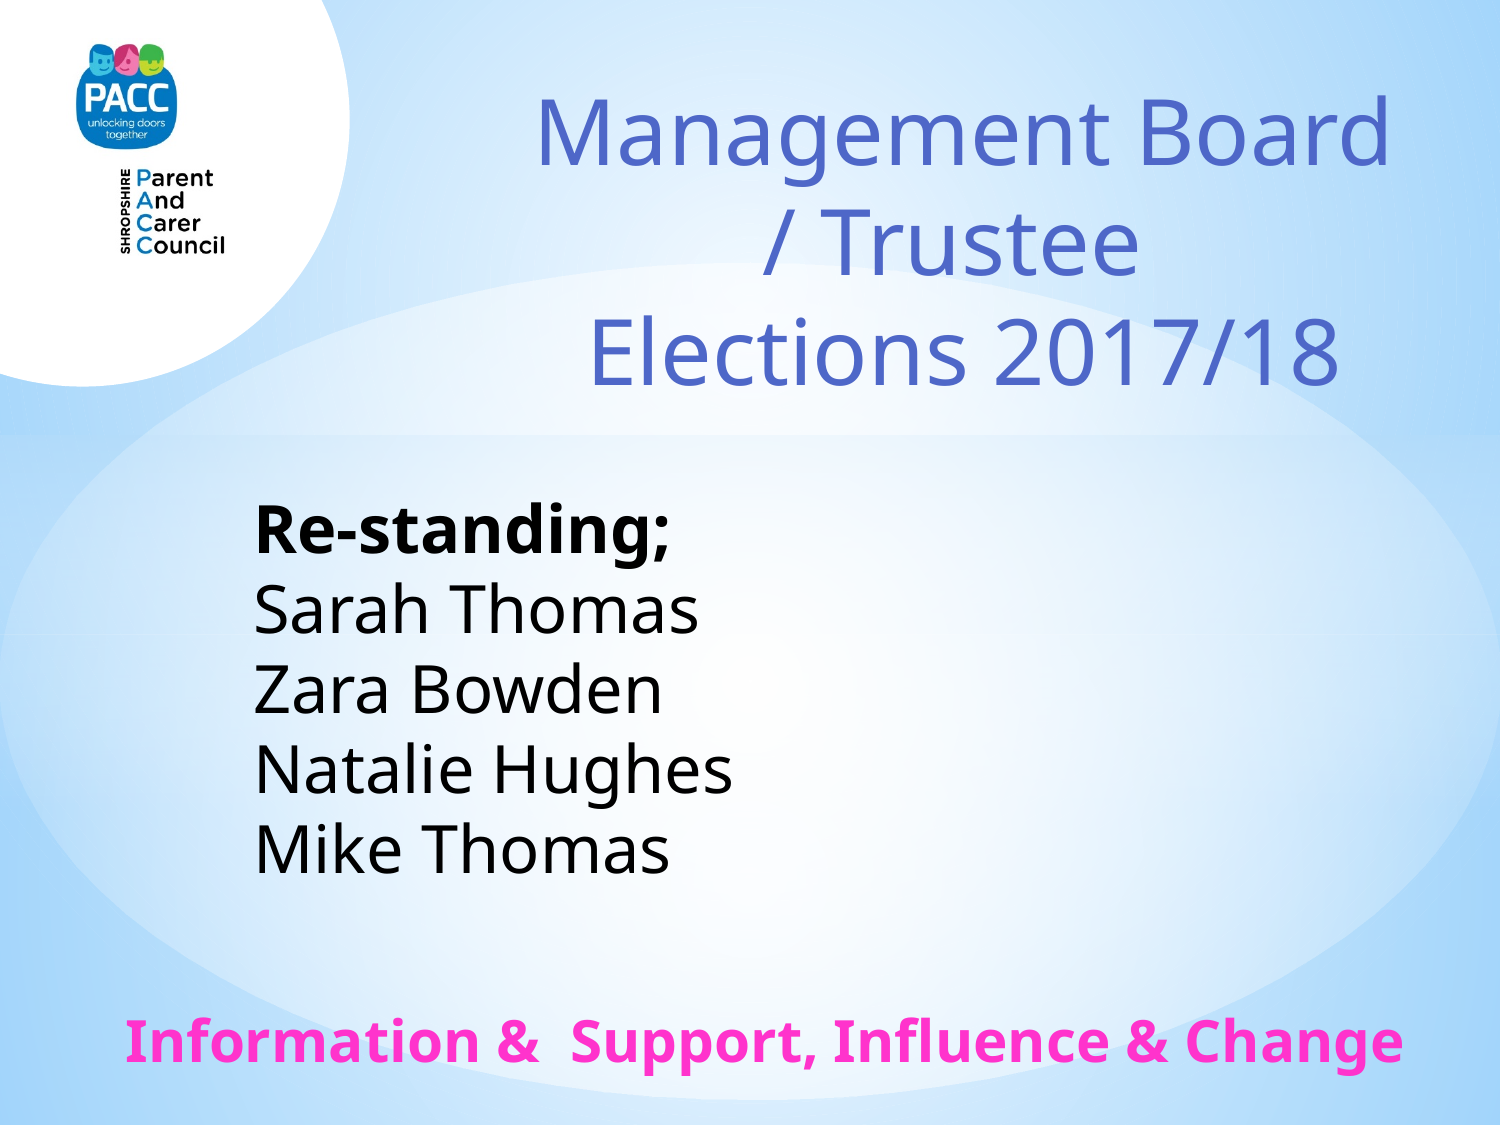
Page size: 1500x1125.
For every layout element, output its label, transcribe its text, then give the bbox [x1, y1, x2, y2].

text_box [265, 363, 1306, 425]
text_box [0, 0, 350, 387]
picture [66, 38, 242, 257]
text_box Re-standing; Sarah Thomas Zara Bowden Natalie Hughes Mike Thomas [238, 479, 1113, 940]
text_box Management Board / Trustee Elections 2017/18 [515, 66, 1413, 411]
subtitle [241, 828, 1167, 974]
text_box Information & Support, Influence & Change [0, 997, 1500, 1083]
